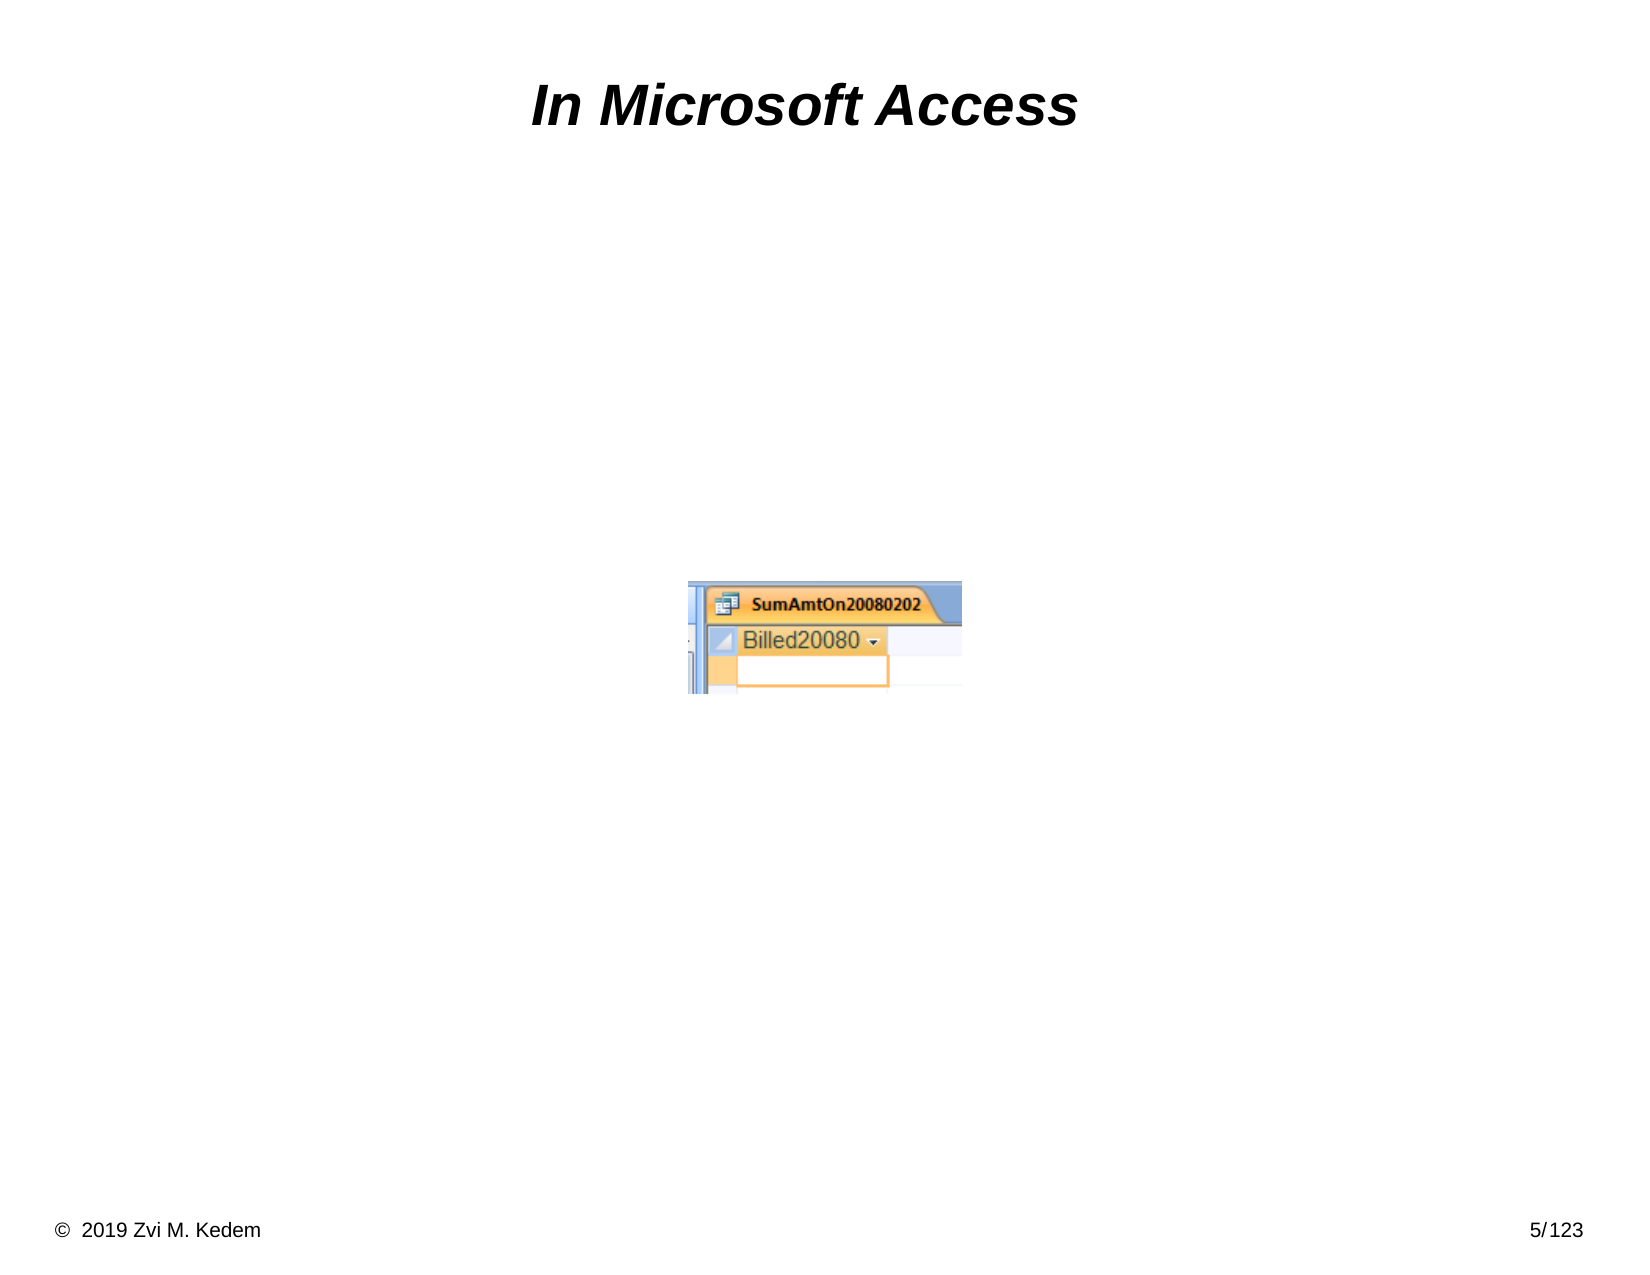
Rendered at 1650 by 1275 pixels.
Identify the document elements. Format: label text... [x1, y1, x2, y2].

picture [687, 581, 962, 694]
title In Microsoft Access [111, 36, 1501, 176]
